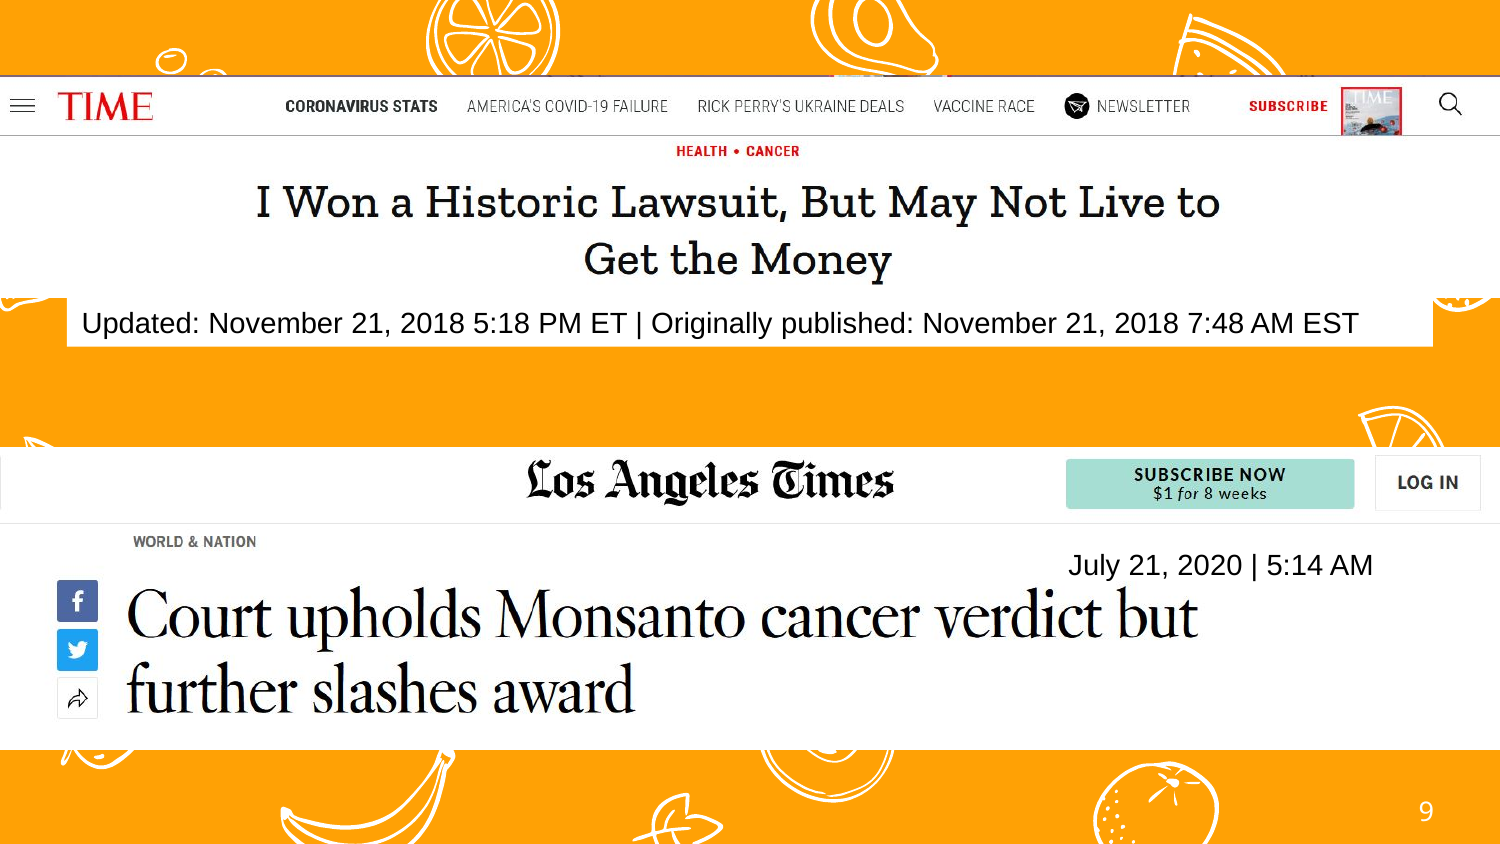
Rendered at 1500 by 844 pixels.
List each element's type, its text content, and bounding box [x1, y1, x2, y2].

picture [0, 446, 1500, 750]
picture [0, 75, 1500, 299]
text_box Updated: November 21, 2018 5:18 PM ET | Originally published: November 21, 2018 7:48 AM EST [66, 307, 1433, 347]
slide_number 9 [1403, 779, 1494, 844]
